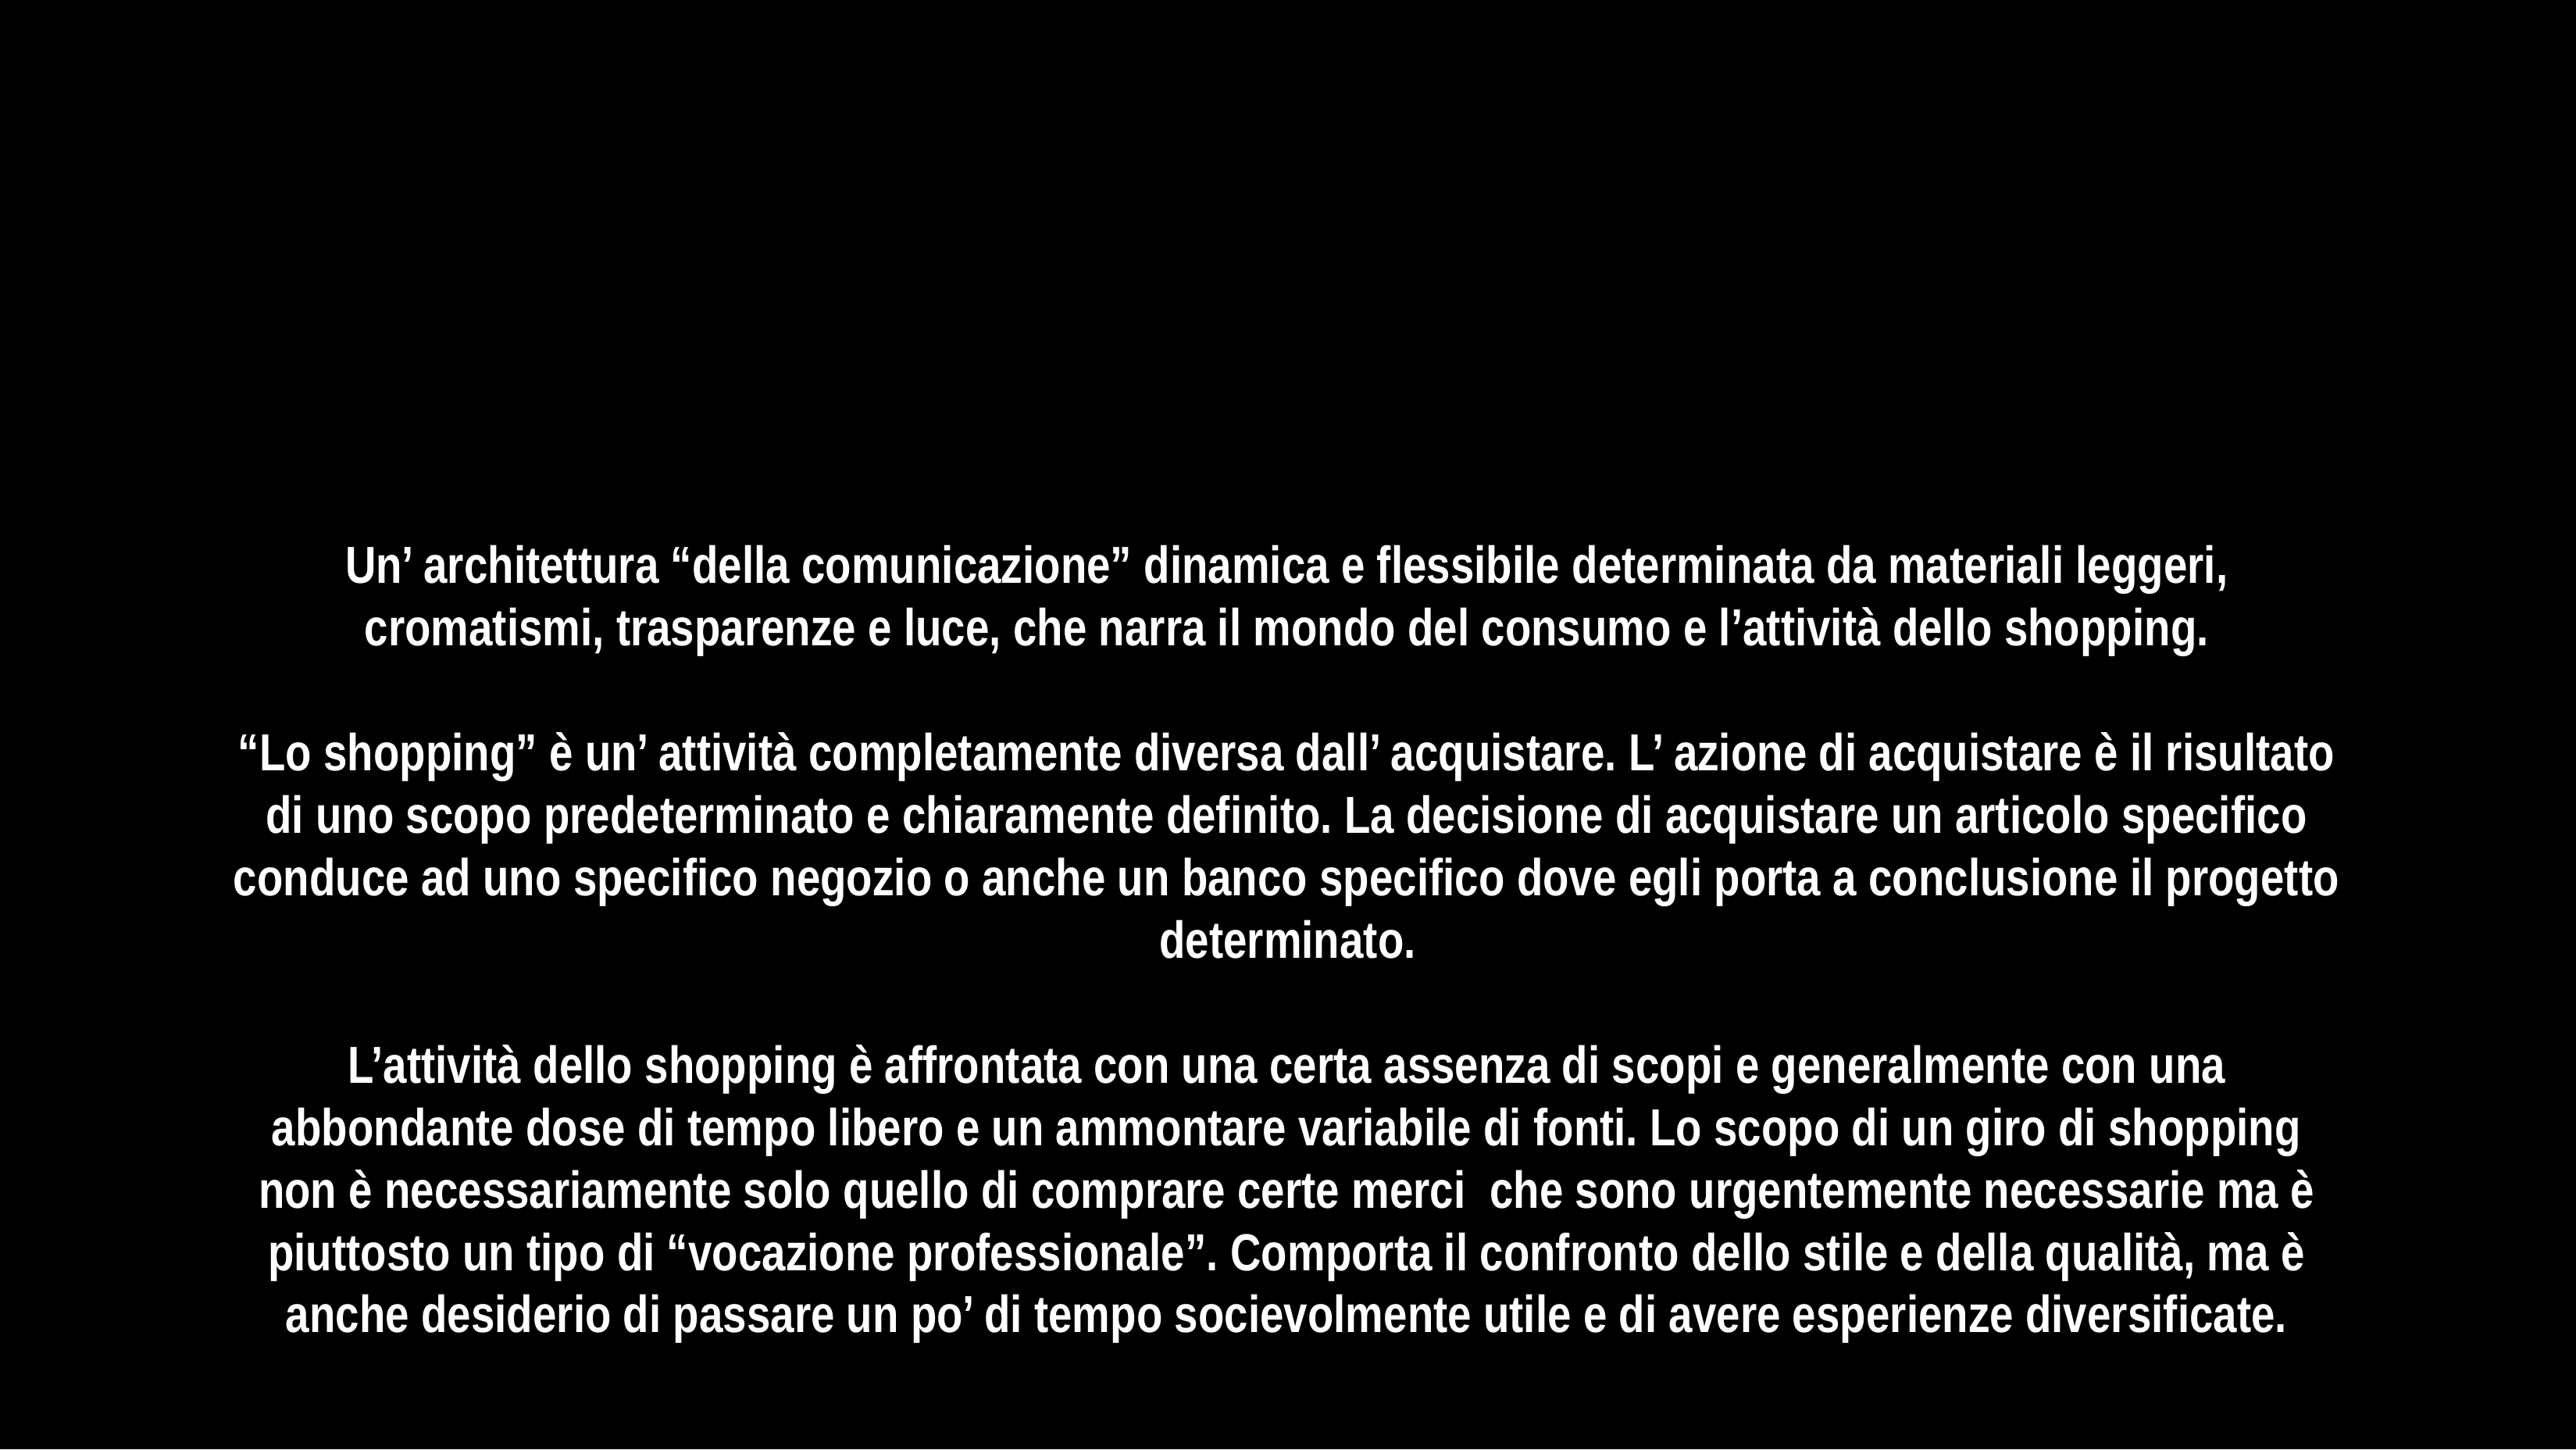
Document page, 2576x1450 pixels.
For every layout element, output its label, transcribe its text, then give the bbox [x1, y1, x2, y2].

text_box Un’ architettura “della comunicazione” dinamica e flessibile determinata da materiali leggeri, cromatismi, trasparenze e luce, che narra il mondo del consumo e l’attività dello shopping. “Lo shopping” è un’ attività completamente diversa dall’ acquistare. L’ azione di acquistare è il risultato di uno scopo predeterminato e chiaramente definito. La decisione di acquistare un articolo specifico conduce ad uno specifico negozio o anche un banco specifico dove egli porta a conclusione il progetto determinato. L’attività dello shopping è affrontata con una certa assenza di scopi e generalmente con una abbondante dose di tempo libero e un ammontare variabile di fonti. Lo scopo di un giro di shopping non è necessariamente solo quello di comprare certe merci che sono urgentemente necessarie ma è piuttosto un tipo di “vocazione professionale”. Comporta il confronto dello stile e della qualità, ma è anche desiderio di passare un po’ di tempo socievolmente utile e di avere esperienze diversificate. [208, 520, 2368, 1355]
